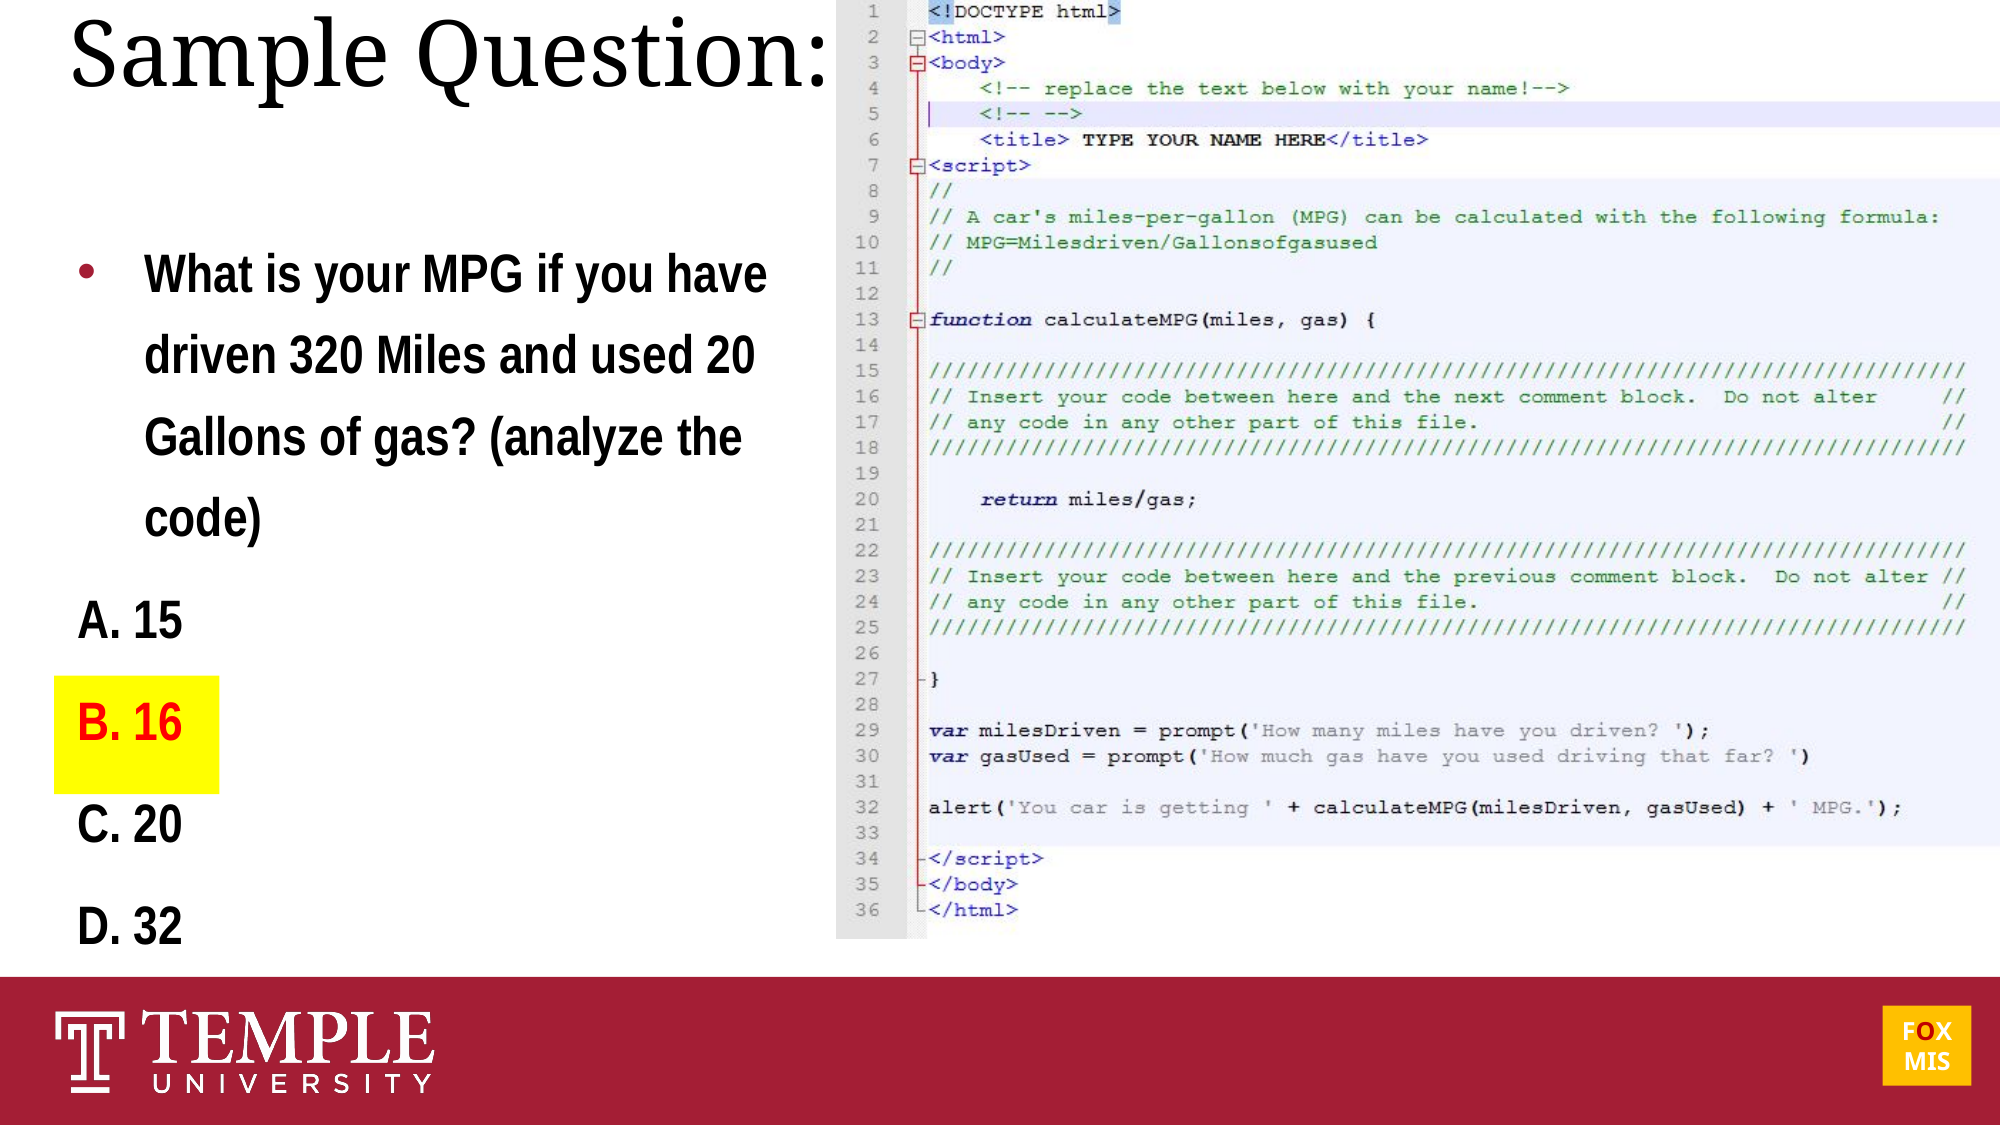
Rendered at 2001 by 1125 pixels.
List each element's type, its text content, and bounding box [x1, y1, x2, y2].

picture [54, 1008, 435, 1094]
title Sample Question: [54, 0, 834, 188]
picture [836, 0, 2000, 939]
list What is your MPG if you have driven 320 Miles and used 20 Gallons of gas? (analyze the code) A. 15 B. 16 C. 20 D. 32 [54, 214, 837, 975]
text_box FOX MIS [1881, 1004, 1973, 1088]
